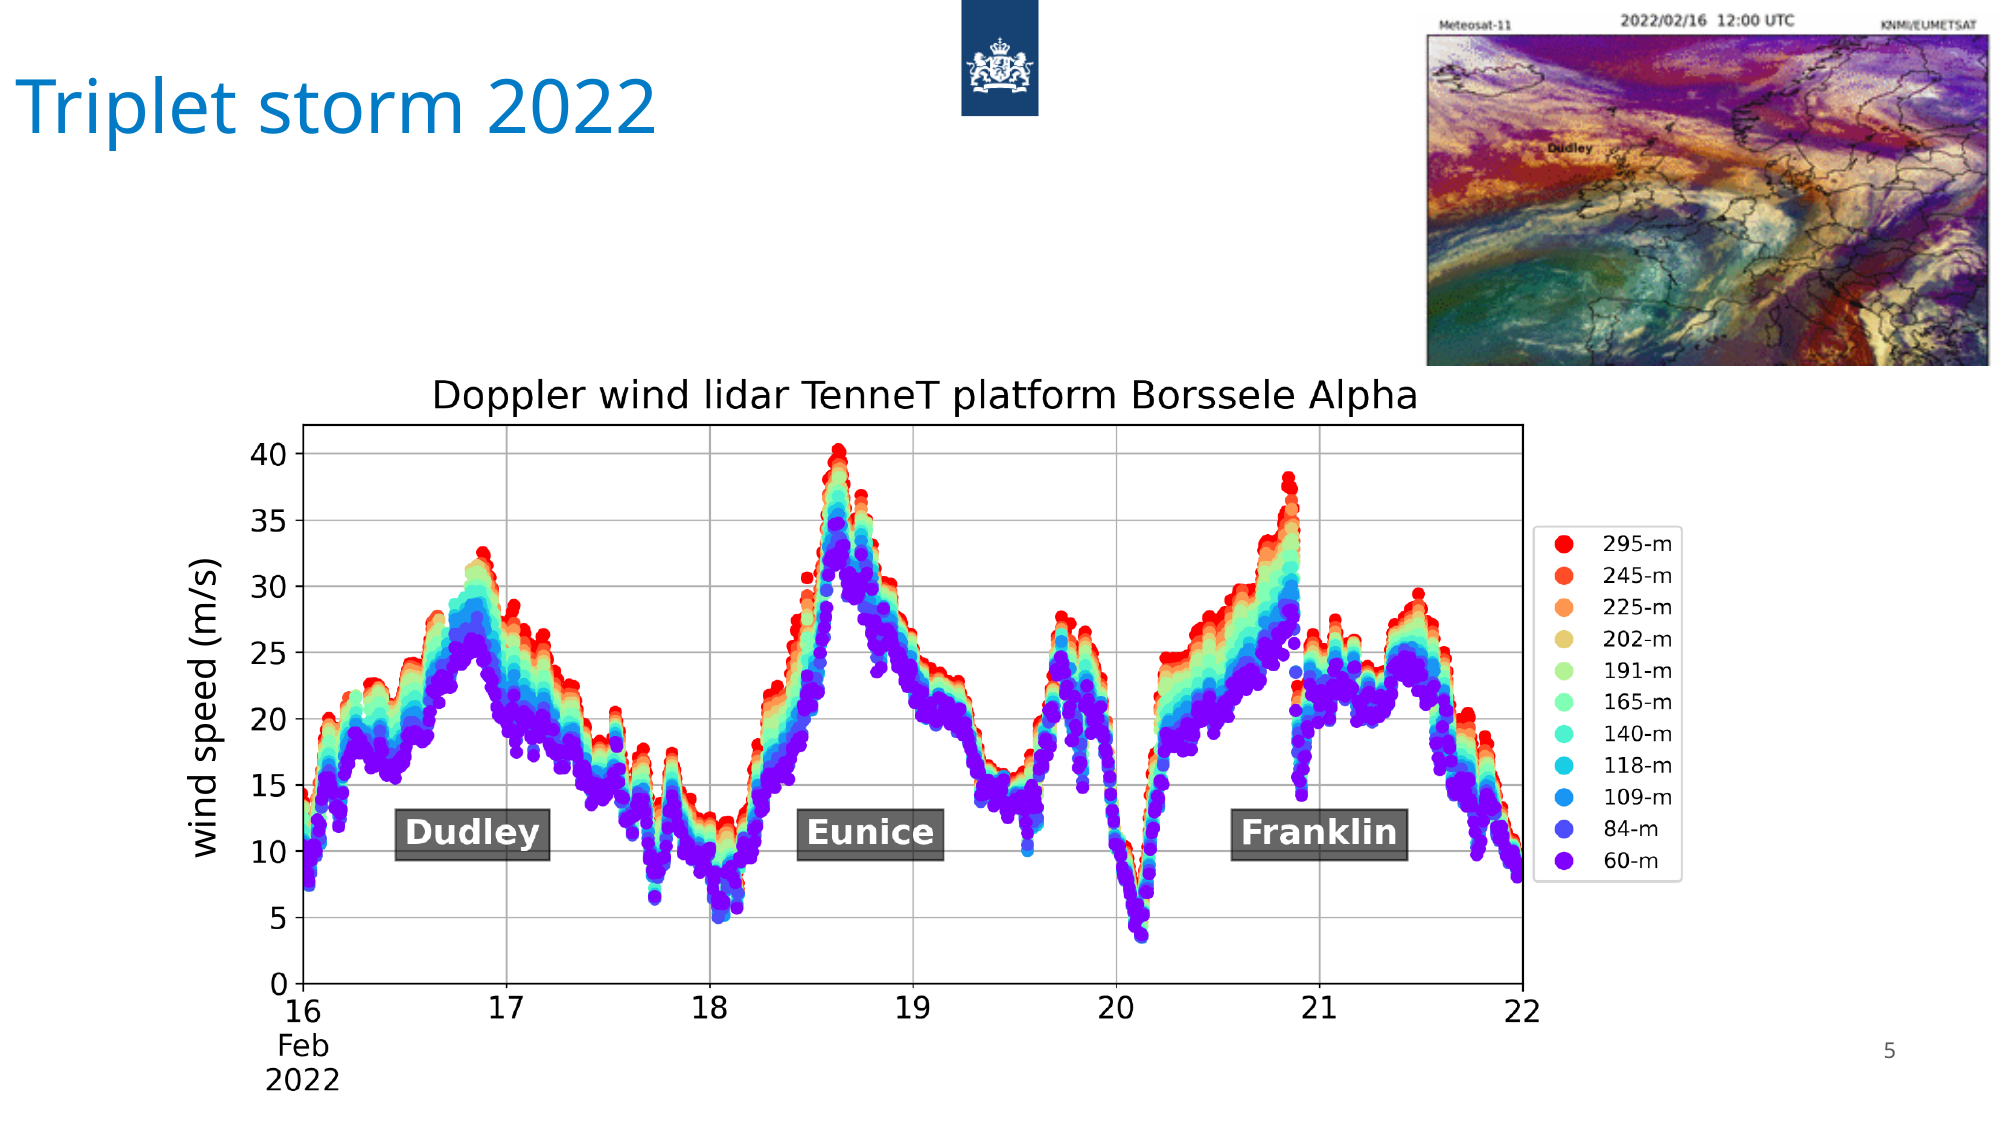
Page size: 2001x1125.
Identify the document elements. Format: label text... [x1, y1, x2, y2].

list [244, 363, 1697, 1112]
text_box wind speed (m/s) [170, 542, 231, 874]
title Triplet storm 2022 [0, 1, 1792, 158]
picture [0, 0, 2001, 366]
slide_number 5 [1697, 1020, 1897, 1074]
